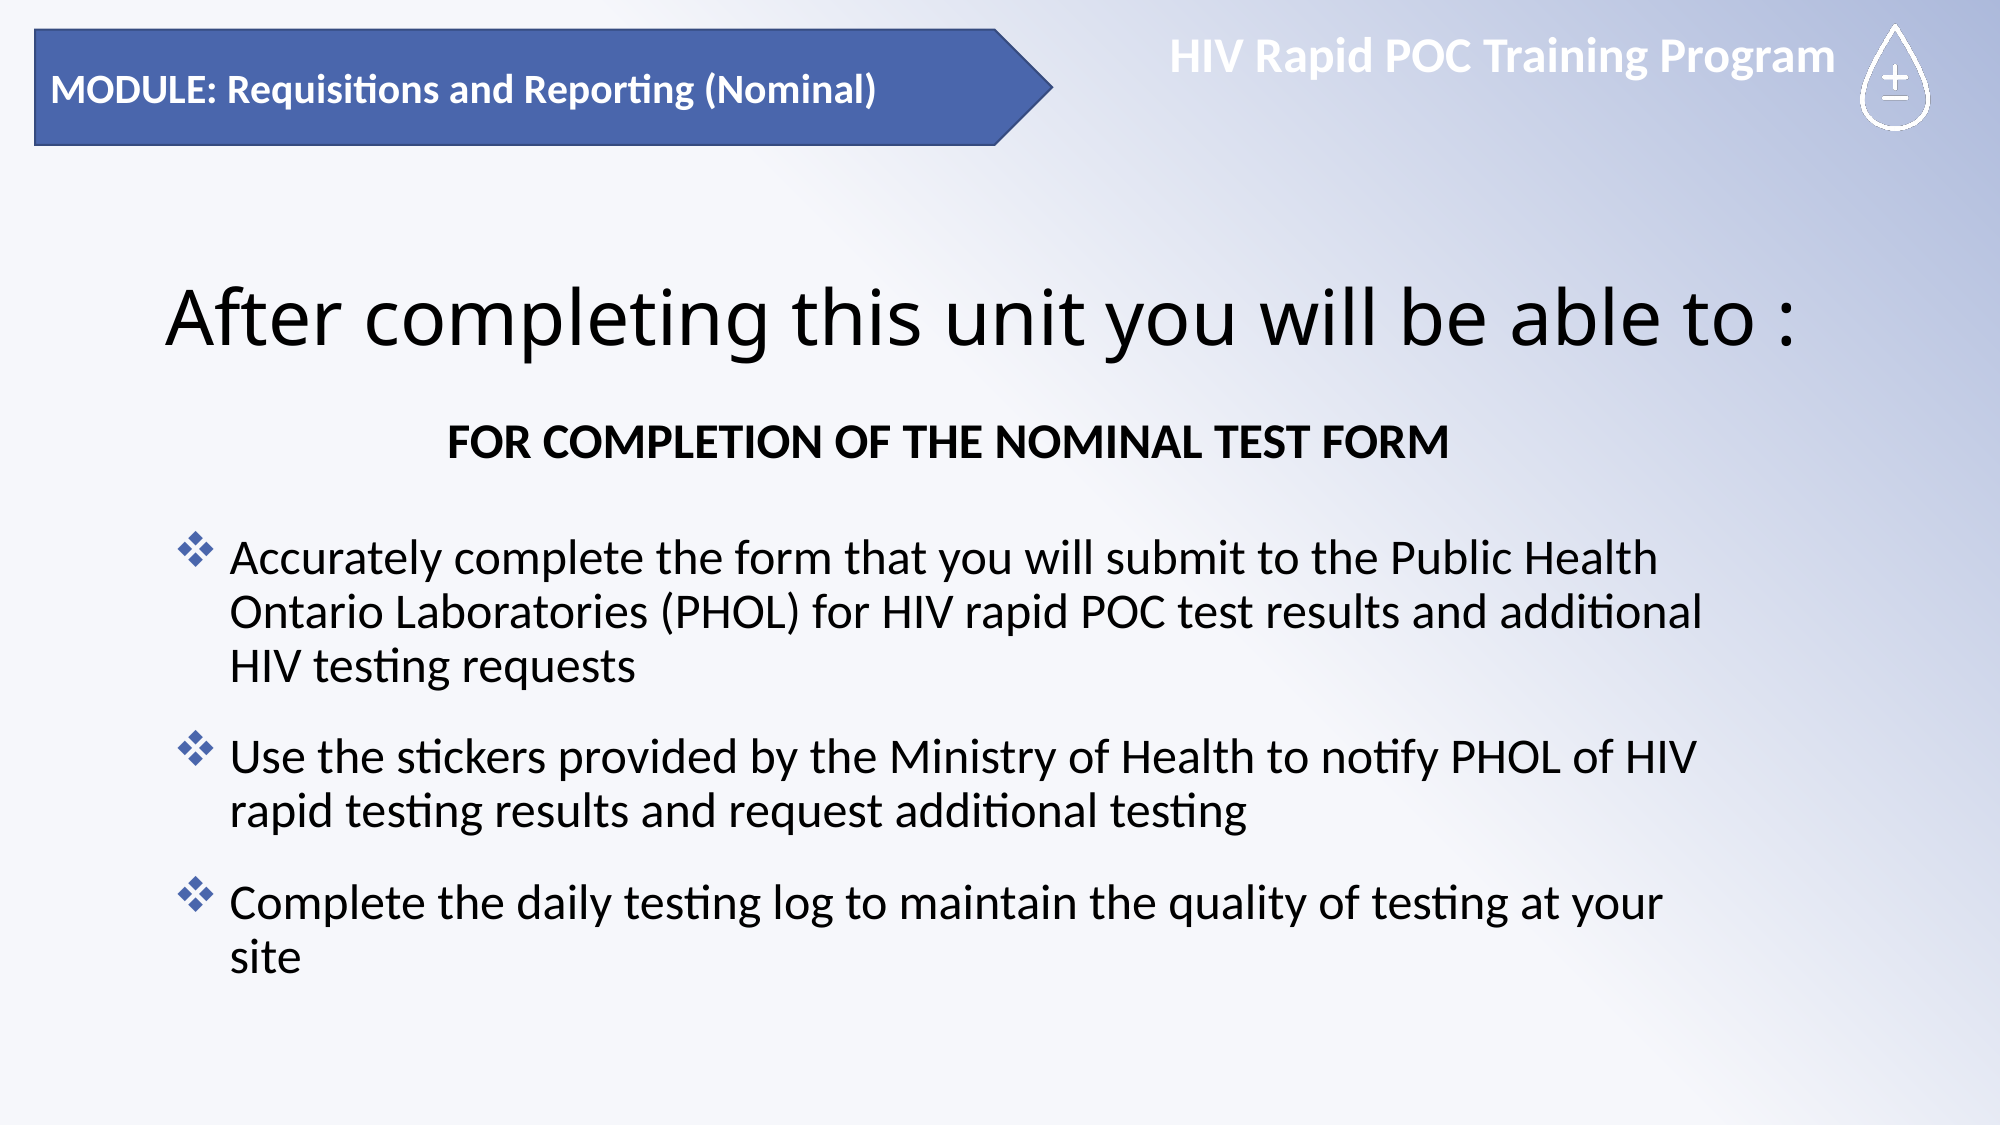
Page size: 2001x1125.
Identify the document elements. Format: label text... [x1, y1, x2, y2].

text_box MODULE: Requisitions and Reporting (Nominal) [35, 54, 1091, 120]
picture [1834, 16, 1956, 138]
subtitle FOR COMPLETION OF THE NOMINAL TEST FORM Accurately complete the form that you will submit to the Public Health Ontario Laboratories (PHOL) for HIV rapid POC test results and additional HIV testing requests Use the stickers provided by the Ministry of Health to notify PHOL of HIV rapid testing results and request additional testing Complete the daily testing log to maintain the quality of testing at your site [158, 407, 1740, 1055]
text_box [34, 28, 1021, 146]
title After completing this unit you will be able to : [150, 200, 1872, 370]
